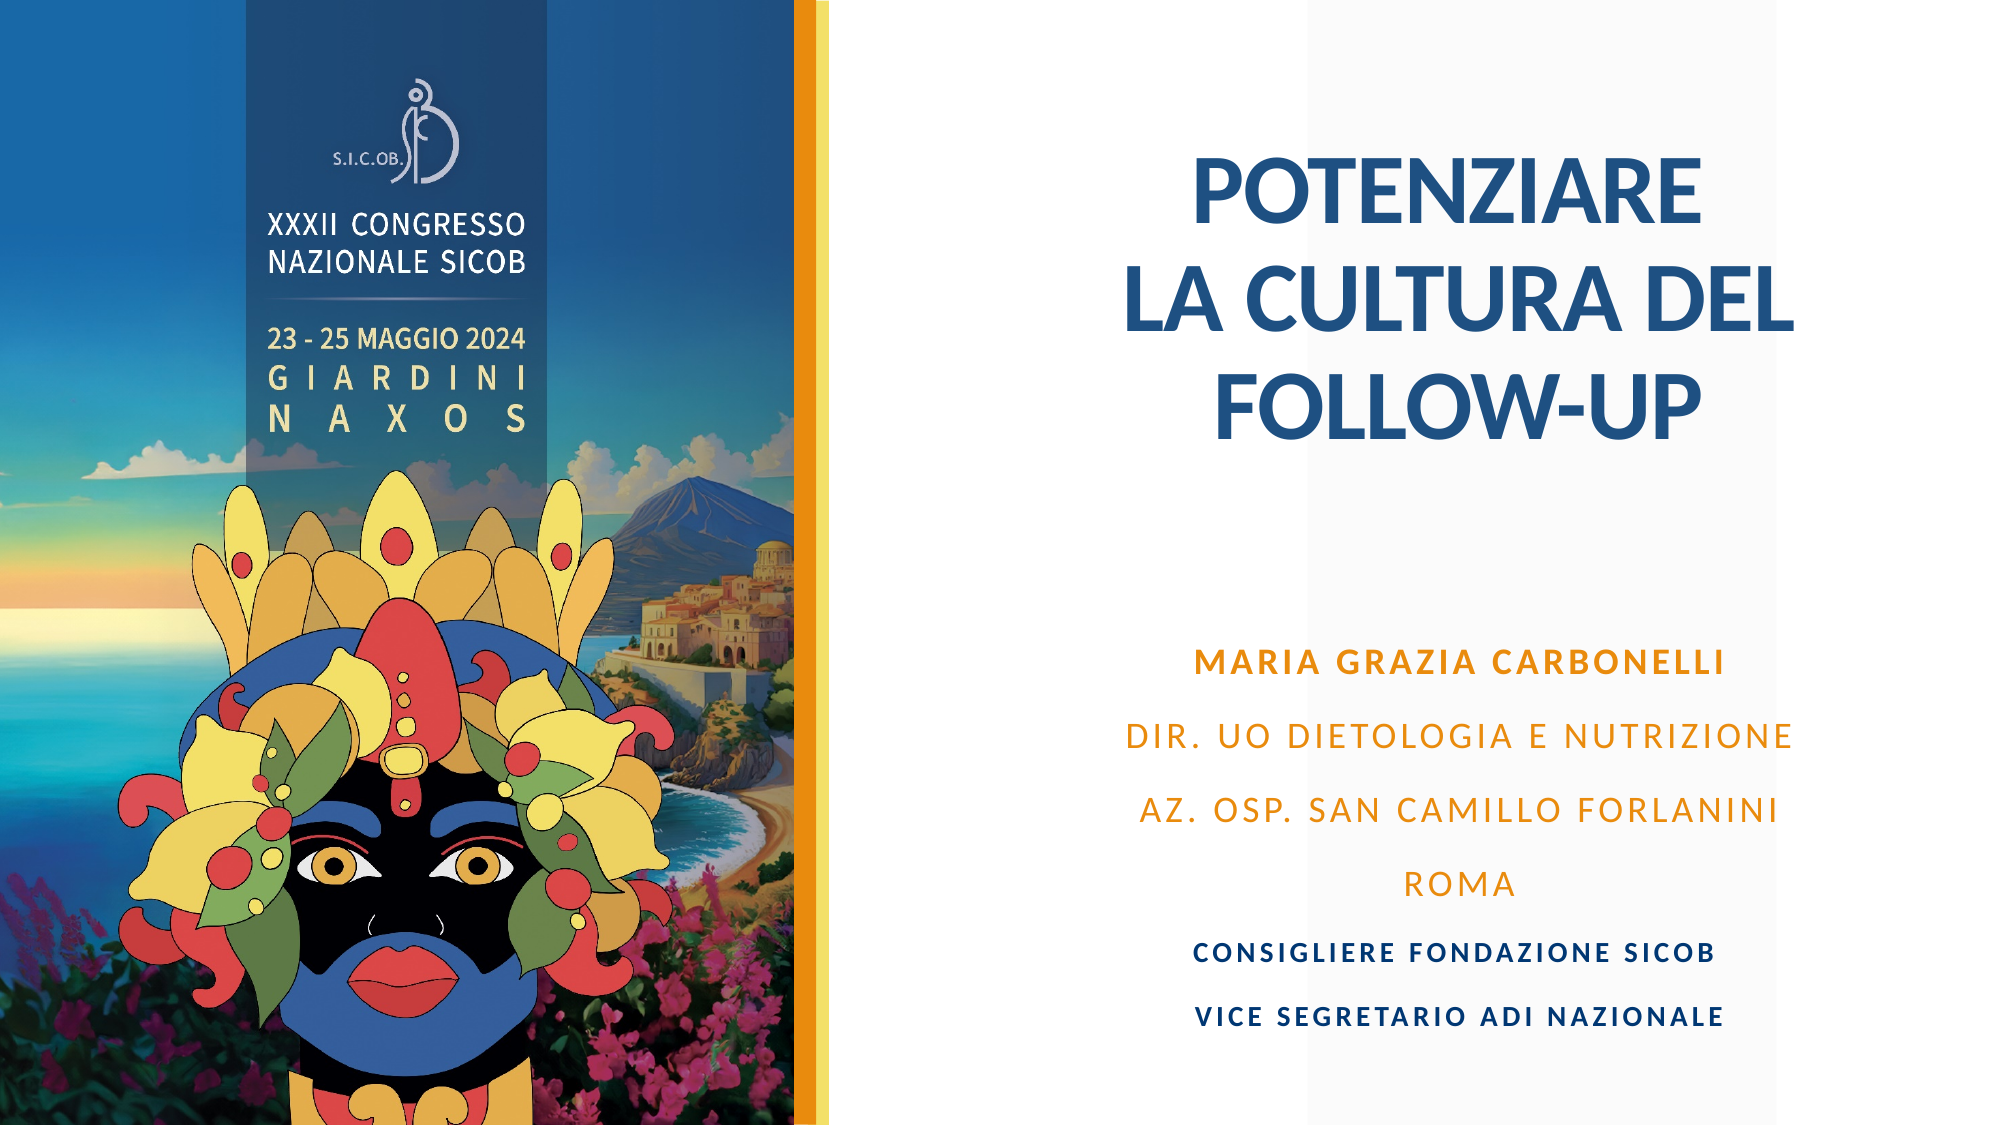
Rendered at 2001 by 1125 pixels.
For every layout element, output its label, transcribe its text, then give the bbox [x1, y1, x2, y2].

title POTENZIARE LA CULTURA DEL FOLLOW-UP [1087, 0, 1830, 469]
picture [0, 0, 794, 1125]
subtitle Maria Grazia Carbonelli Dir. UO Dietologia e Nutrizione Az. Osp. San Camillo Forlanini Roma Consigliere Fondazione Sicob Vice segretario ADI nazionale [1087, 629, 1831, 839]
